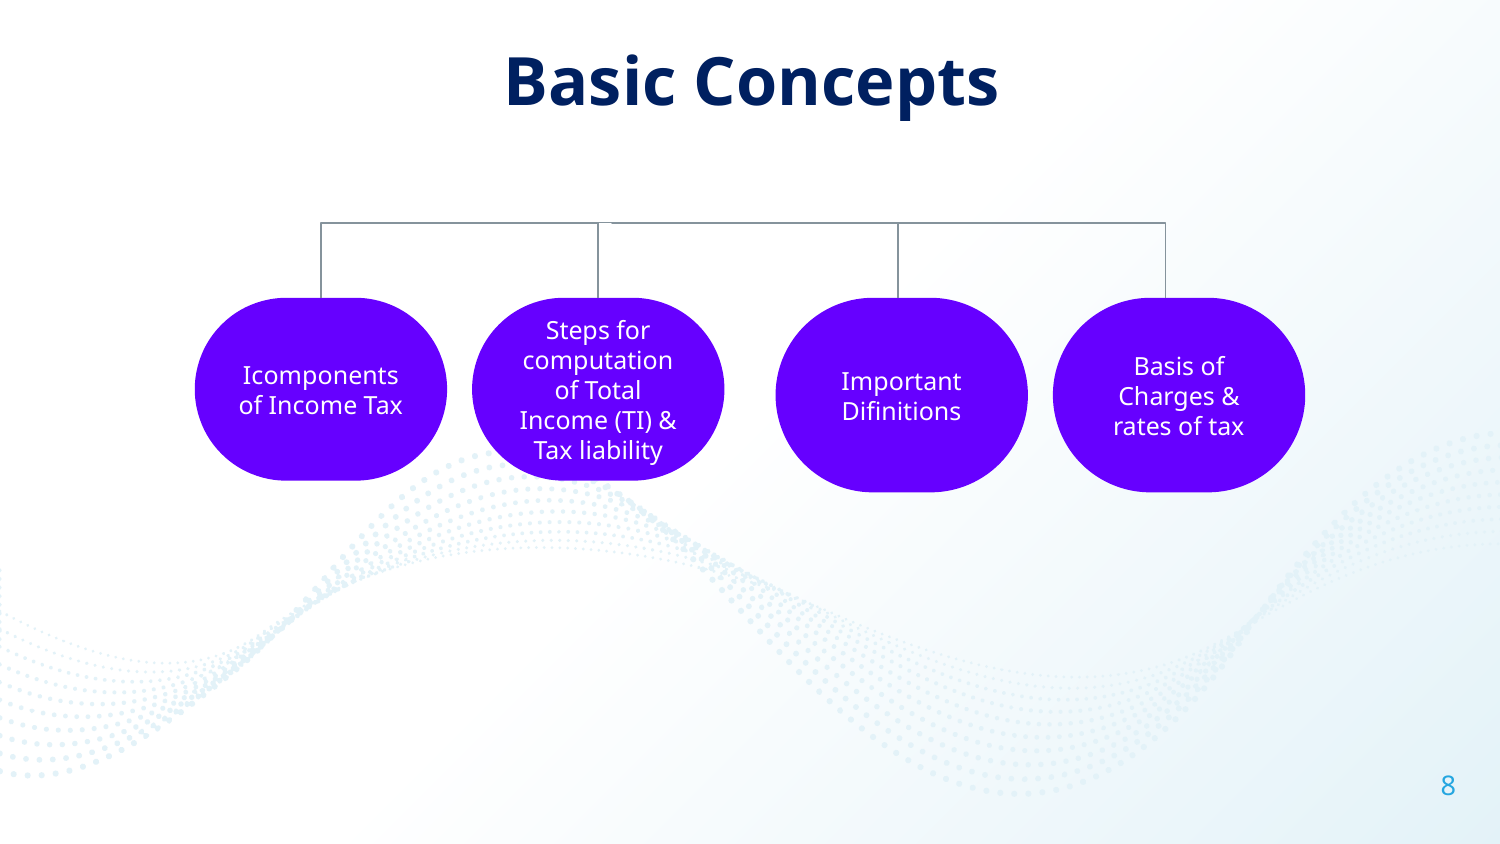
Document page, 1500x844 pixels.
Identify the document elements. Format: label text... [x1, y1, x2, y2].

title Basic Concepts [503, 58, 1014, 121]
slide_number 8 [1366, 754, 1457, 819]
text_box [194, 222, 1306, 493]
